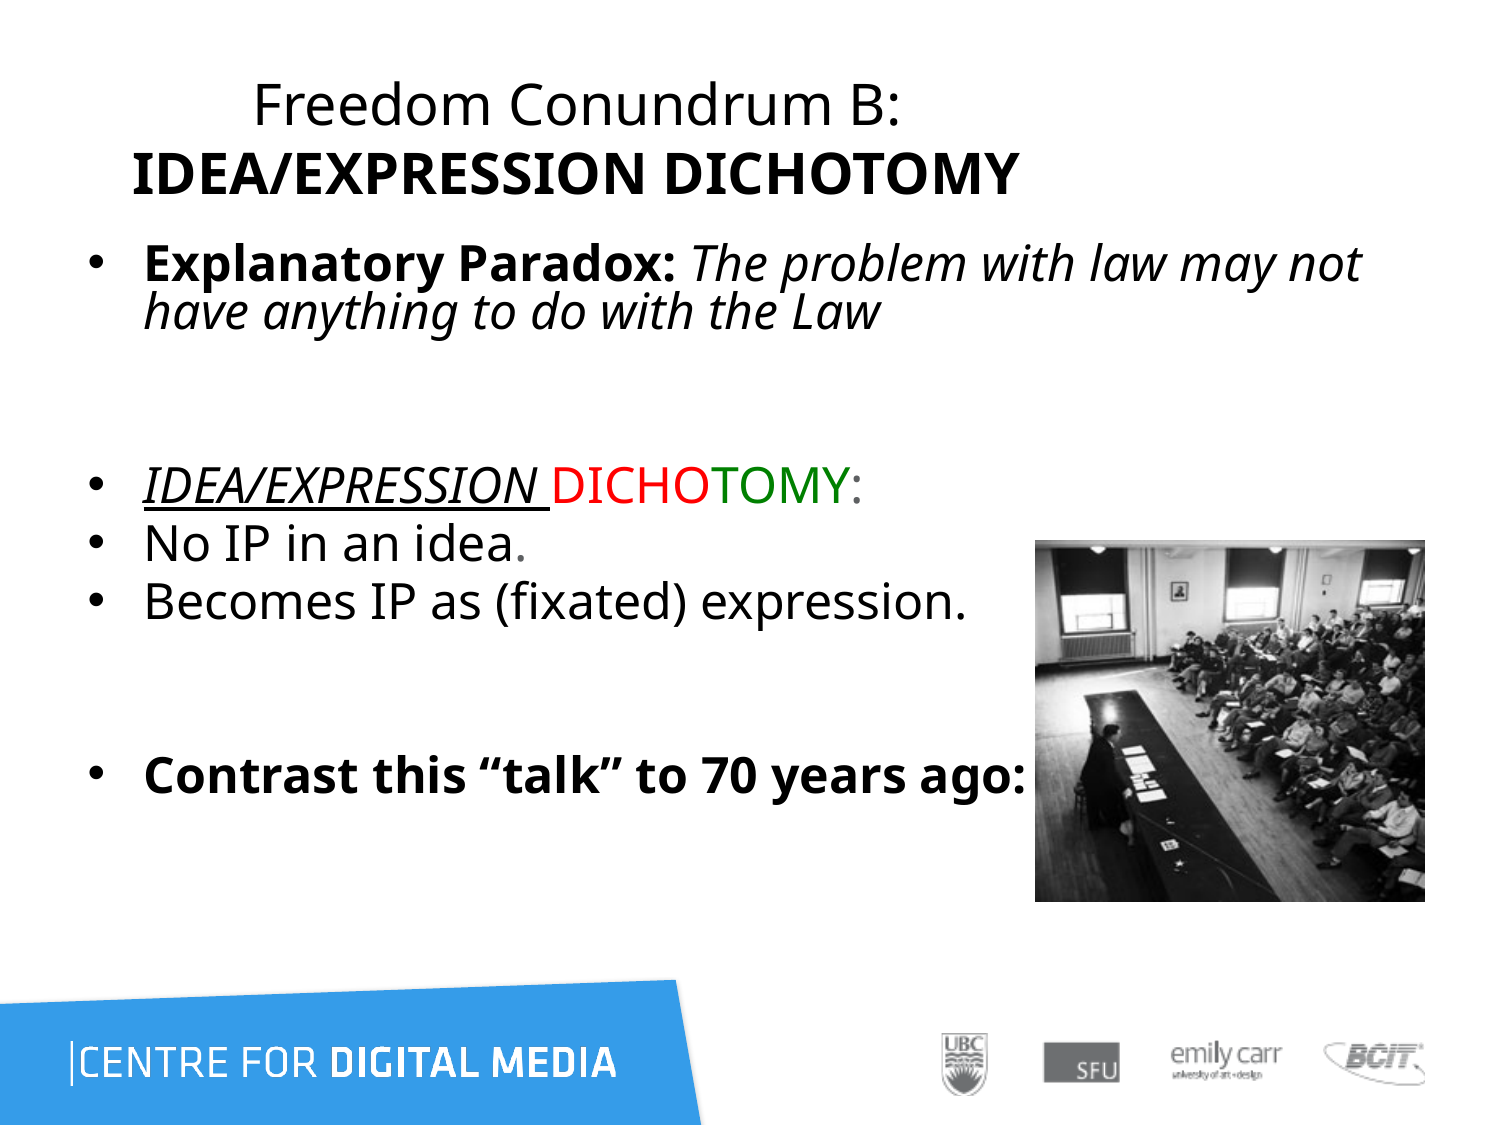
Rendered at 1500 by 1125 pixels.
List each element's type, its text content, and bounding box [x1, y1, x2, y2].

picture [1035, 539, 1426, 903]
list Explanatory Paradox: The problem with law may not have anything to do with the Law IDEA/EXPRESSION DICHOTOMY: No IP in an idea. Becomes IP as (fixated) expression. Contrast this “talk” to 70 years ago: [75, 230, 1425, 940]
title Freedom Conundrum B: IDEA/EXPRESSION DICHOTOMY [75, 53, 1425, 221]
